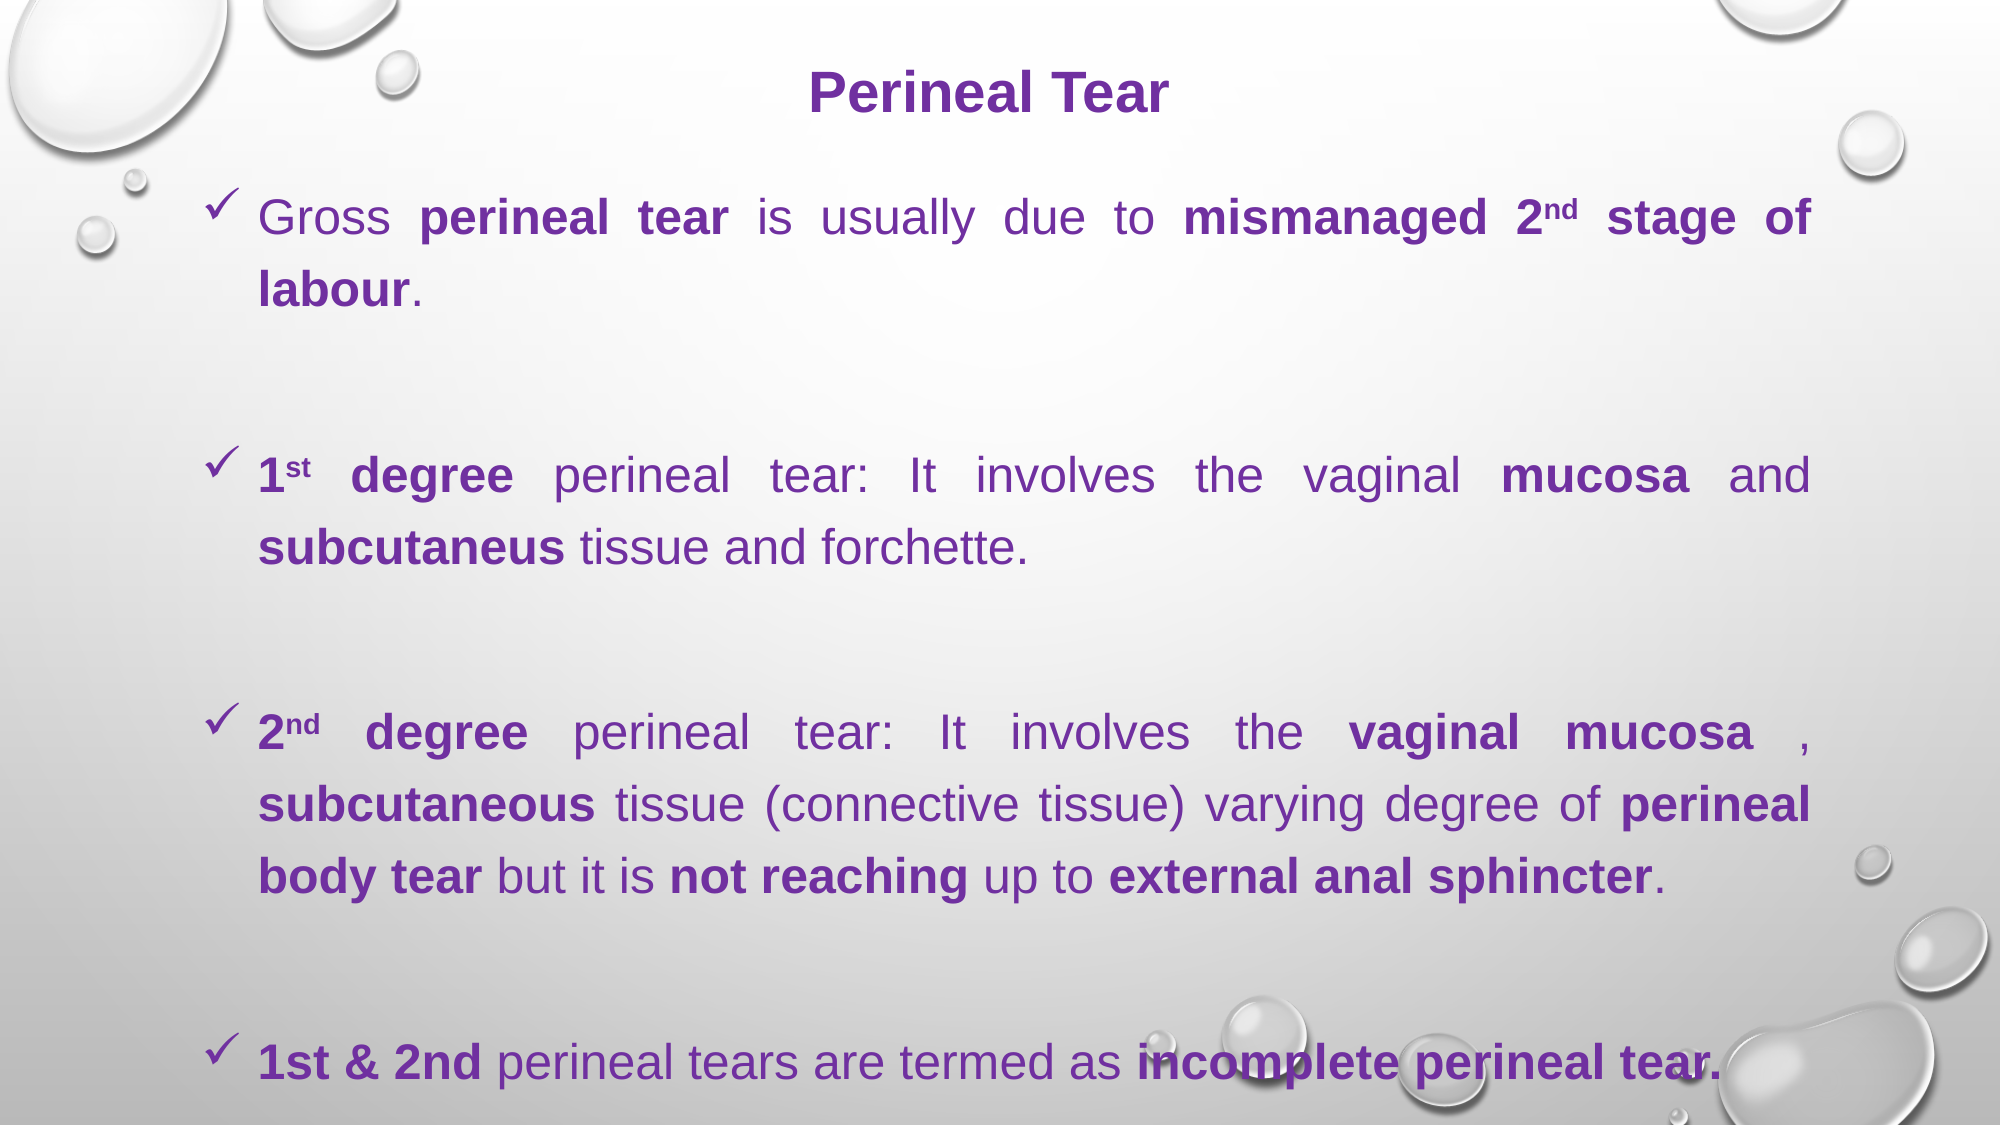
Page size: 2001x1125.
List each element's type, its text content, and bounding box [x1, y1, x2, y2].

picture [0, 0, 2000, 1125]
list Gross perineal tear is usually due to mismanaged 2nd stage of labour. 1st degree perineal tear: It involves the vaginal mucosa and subcutaneus tissue and forchette. 2nd degree perineal tear: It involves the vaginal mucosa , subcutaneous tissue (connective tissue) varying degree of perineal body tear but it is not reaching up to external anal sphincter. 1st & 2nd perineal tears are termed as incomplete perineal tear. [168, 188, 1827, 1090]
title Perineal Tear [168, 0, 1827, 188]
